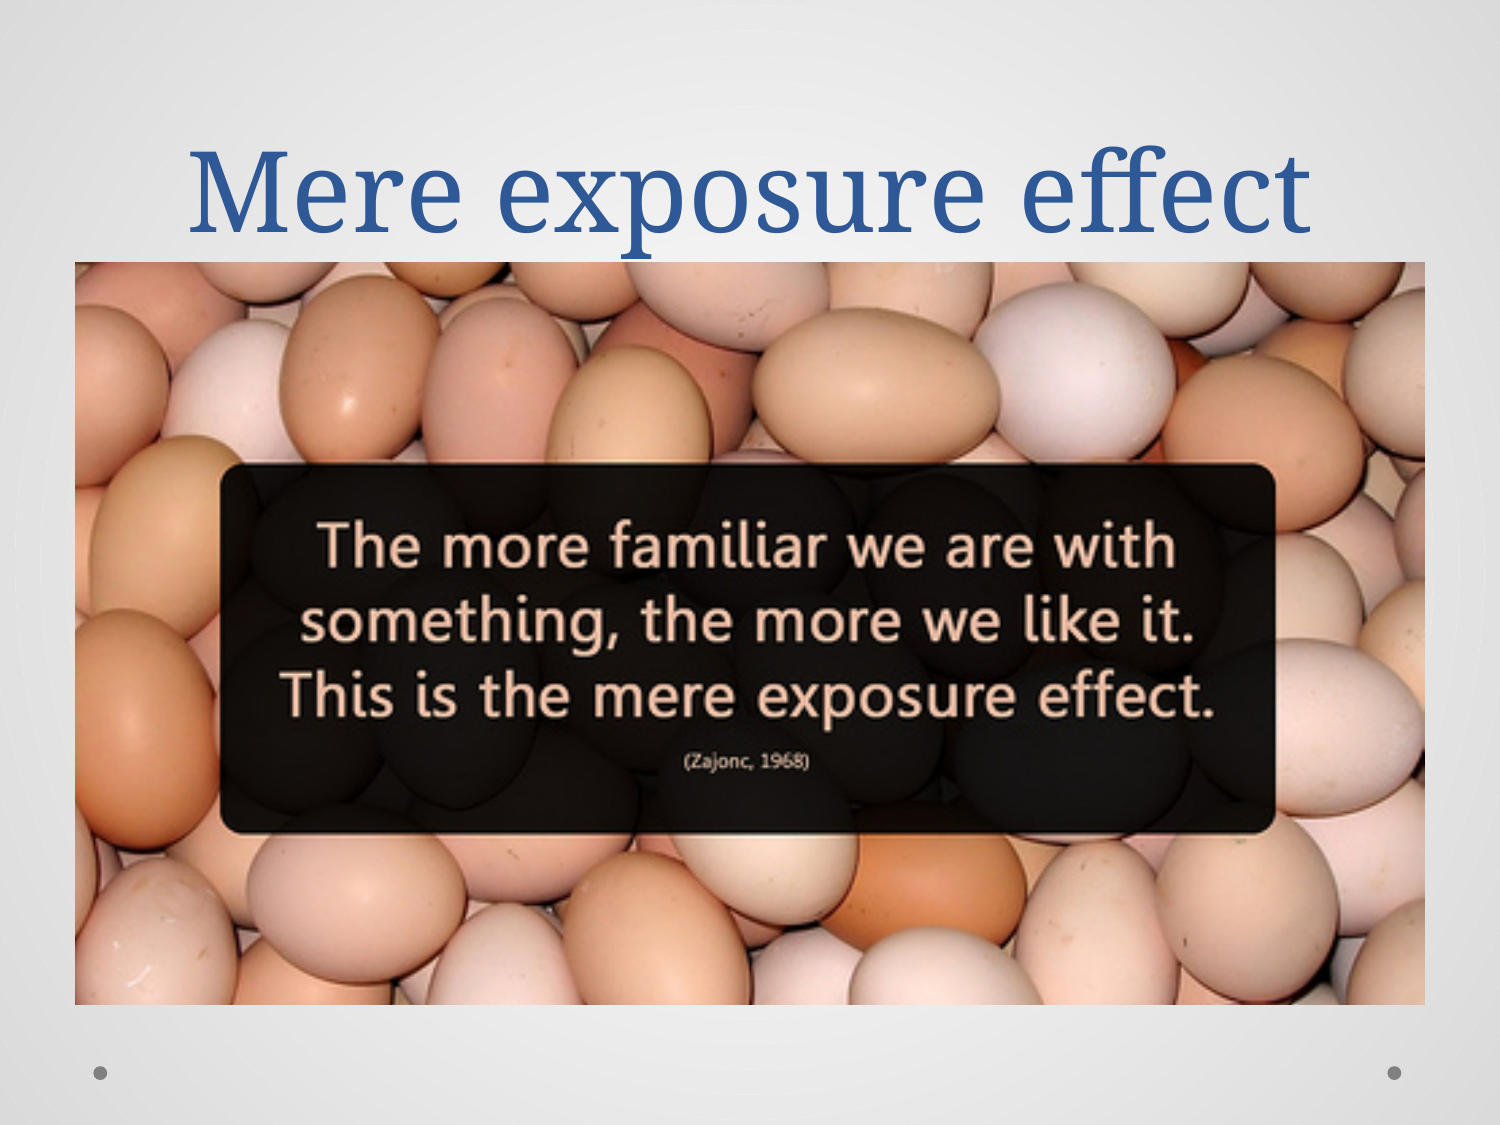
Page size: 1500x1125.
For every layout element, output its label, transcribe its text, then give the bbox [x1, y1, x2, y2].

title Mere exposure effect [75, 0, 1425, 261]
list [74, 262, 1426, 1006]
